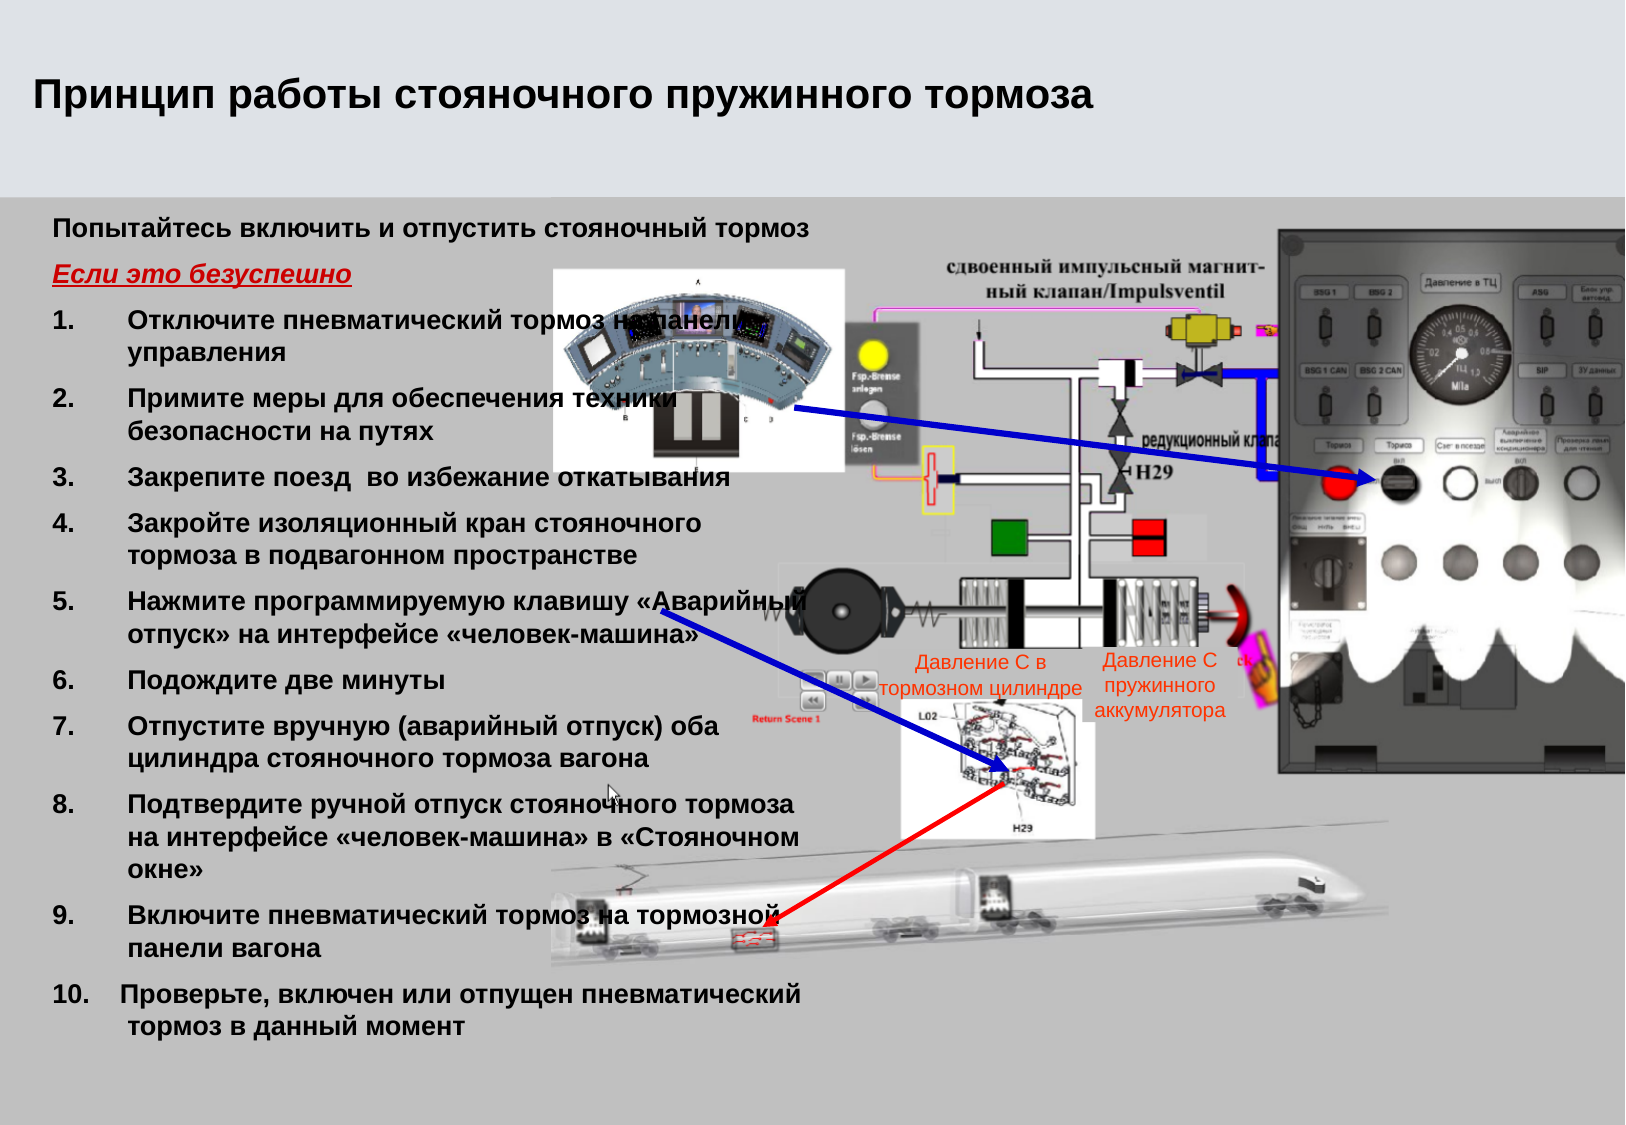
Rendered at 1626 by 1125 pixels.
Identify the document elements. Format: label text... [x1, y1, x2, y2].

title Принцип работы стояночного пружинного тормоза [32, 66, 1296, 179]
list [550, 196, 1625, 994]
text_box [0, 197, 1625, 1125]
text_box Попытайтесь включить и отпустить стояночный тормоз Если это безуспешно Отключите пневматический тормоз на панели управления Примите меры для обеспечения техники безопасности на путях Закрепите поезд во избежание откатывания Закройте изоляционный кран стояночного тормоза в подвагонном пространстве Нажмите программируемую клавишу «Аварийный отпуск» на интерфейсе «человек-машина» Подождите две минуты Отпустите вручную (аварийный отпуск) оба цилиндра стояночного тормоза вагона Подтвердите ручной отпуск стояночного тормоза на интерфейсе «человек-машина» в «Стояночном окне» Включите пневматический тормоз на тормозной панели вагона 10. Проверьте, включен или отпущен пневматический тормоз в данный момент [37, 202, 832, 1049]
